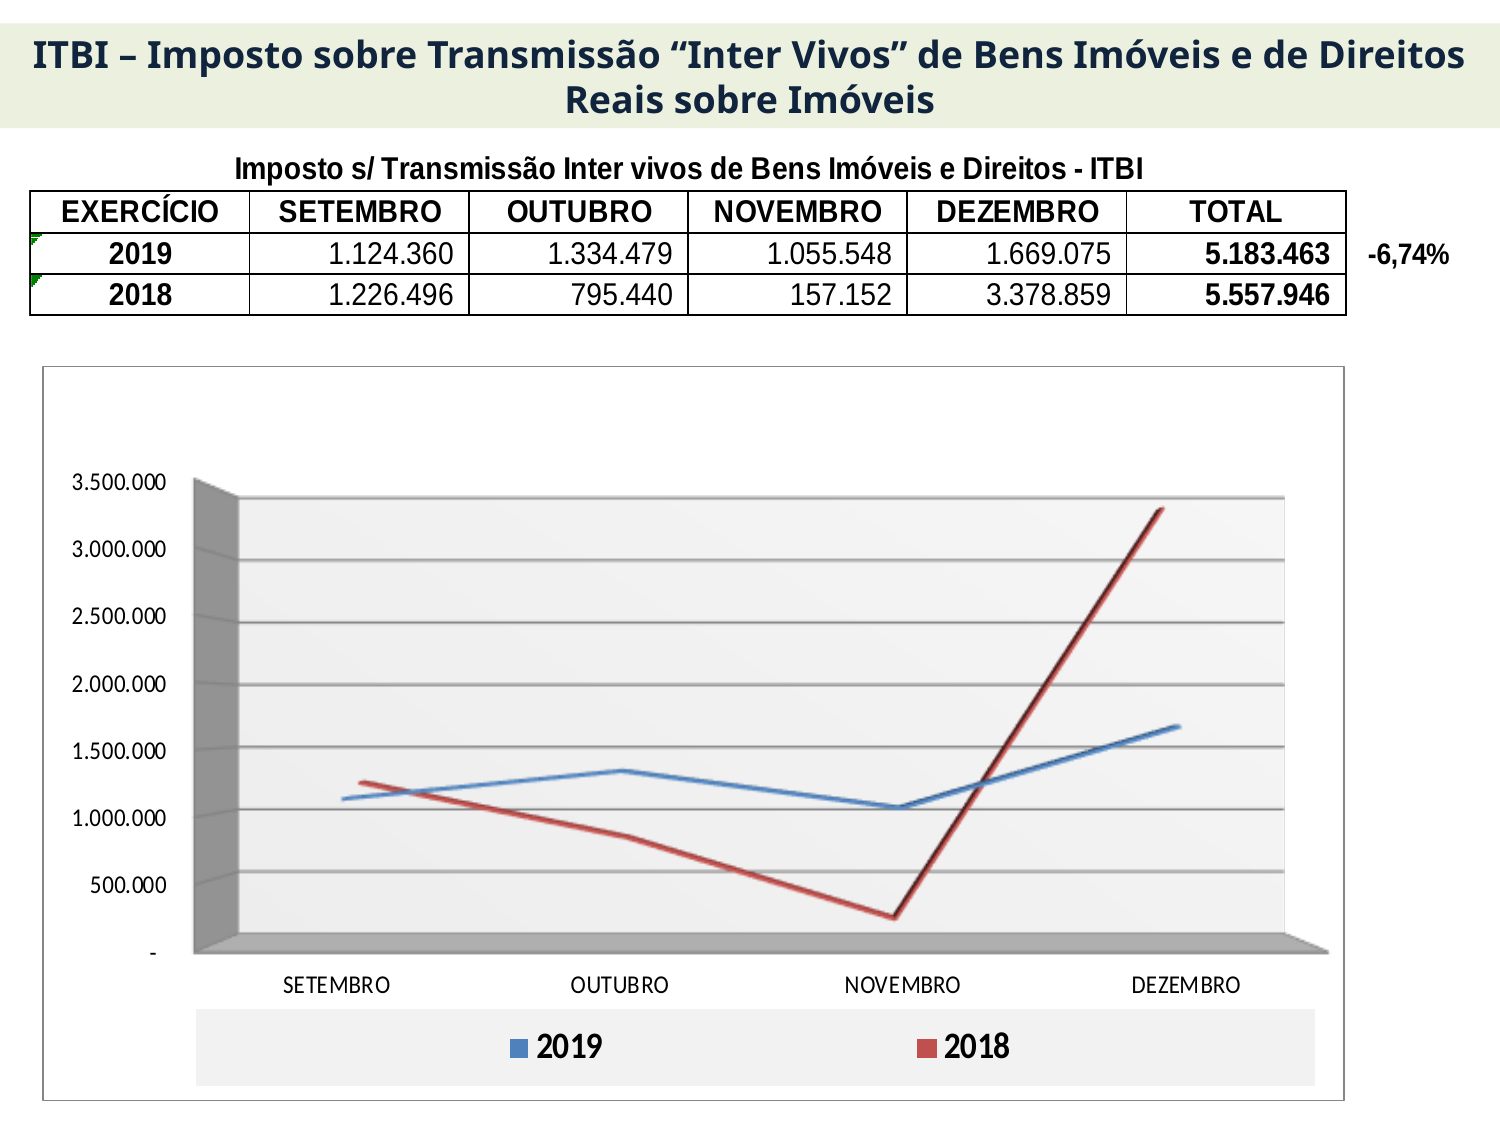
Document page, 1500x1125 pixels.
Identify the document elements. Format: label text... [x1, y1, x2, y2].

picture [29, 148, 1471, 1102]
text_box ITBI – Imposto sobre Transmissão “Inter Vivos” de Bens Imóveis e de Direitos Reais sobre Imóveis [0, 23, 1500, 129]
